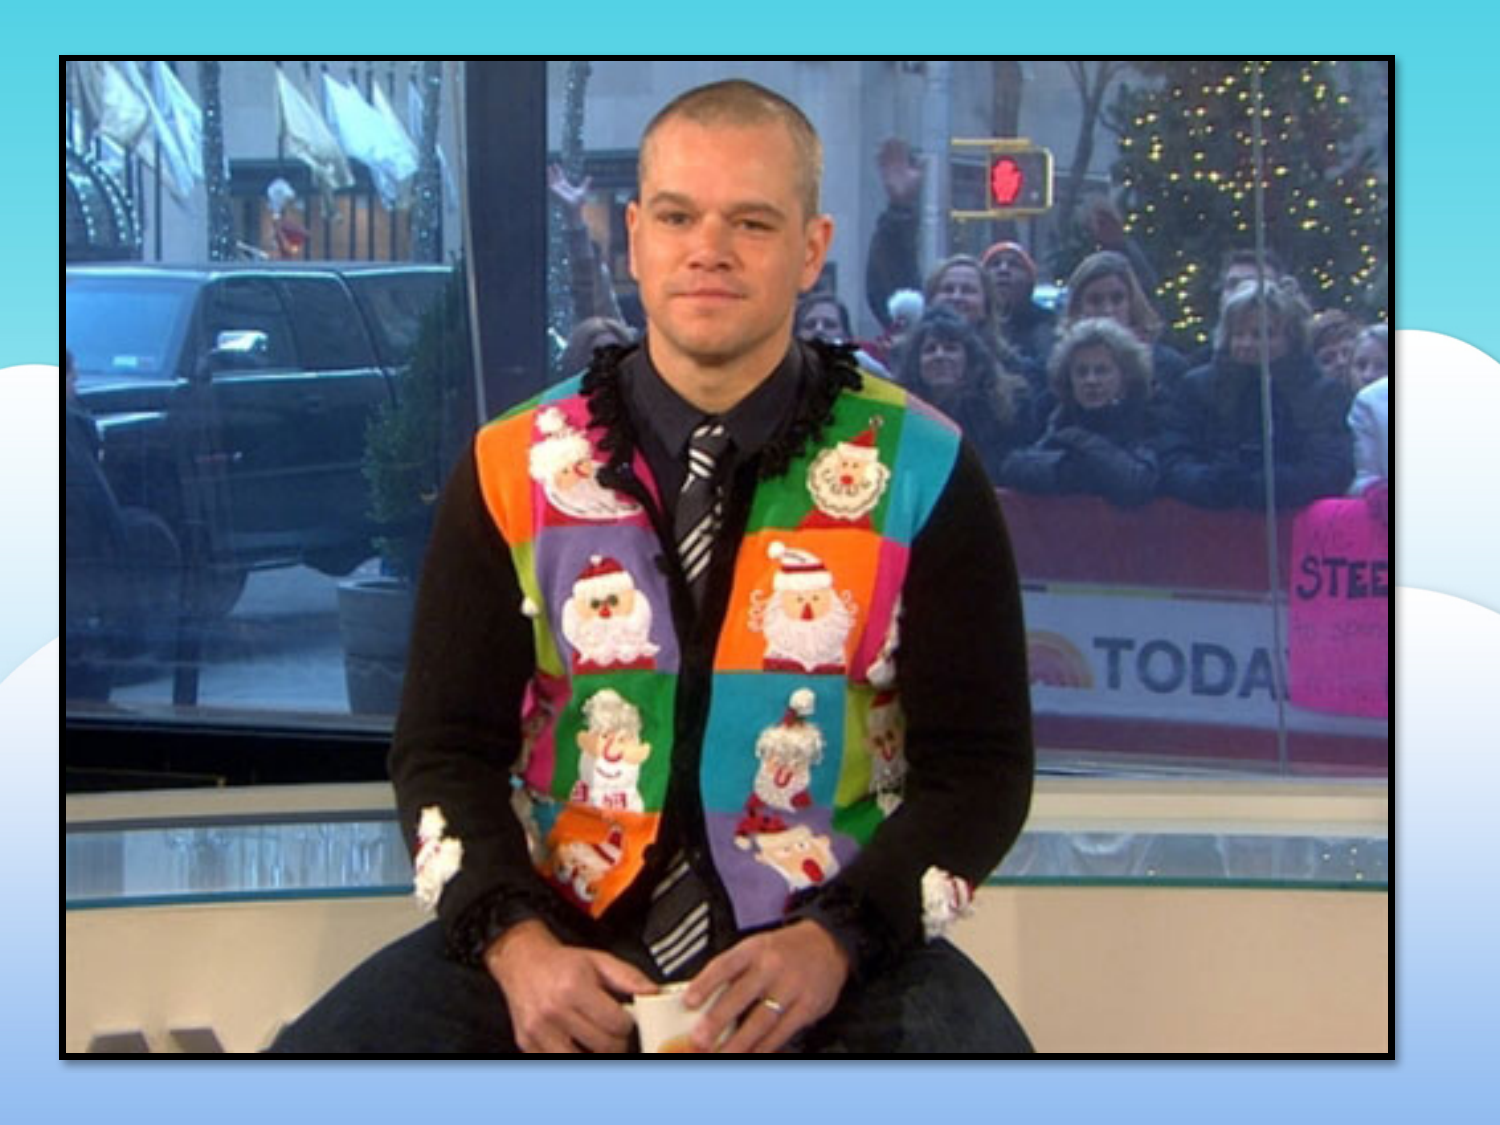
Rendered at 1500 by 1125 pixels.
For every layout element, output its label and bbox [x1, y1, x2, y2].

text_box [4, 0, 721, 350]
picture [65, 60, 1389, 1054]
picture [0, 0, 1500, 1125]
